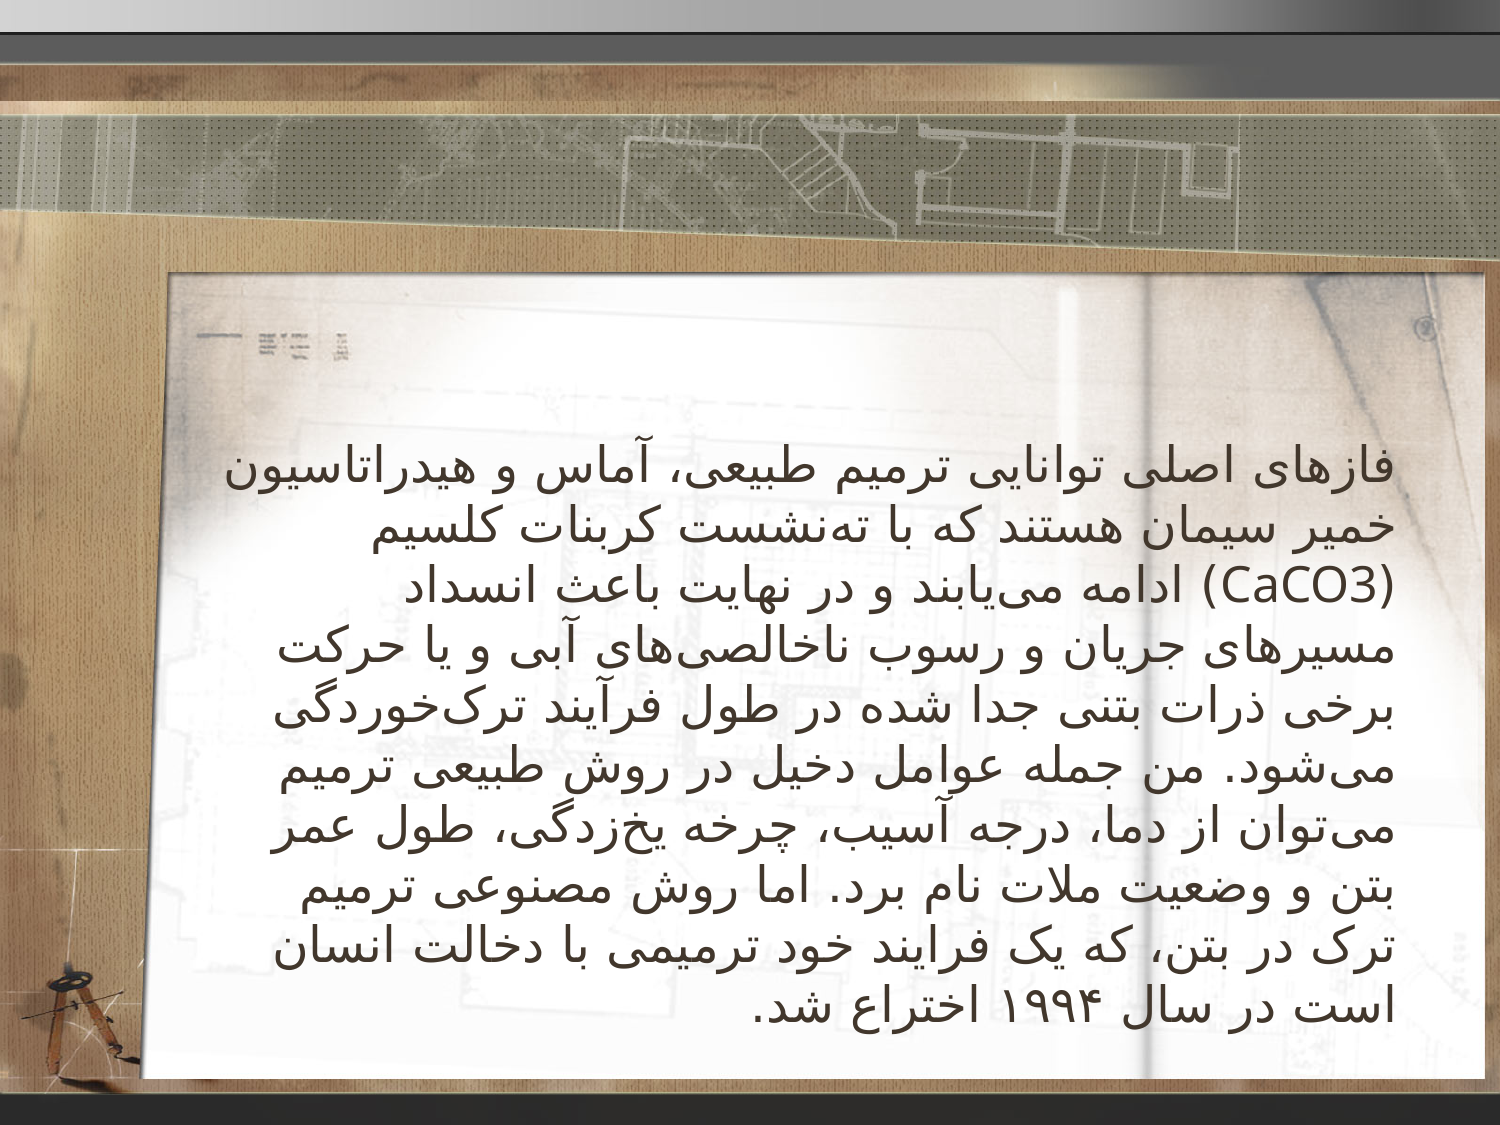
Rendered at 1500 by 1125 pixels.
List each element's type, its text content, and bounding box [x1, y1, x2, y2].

picture [0, 0, 1500, 1125]
list فازهای اصلی توانایی ترمیم طبیعی، آماس و هیدراتاسیون خمیر سیمان هستند که با ته‌نشست کربنات کلسیم (CaCO3) ادامه می‌یابند و در نهایت باعث انسداد مسیرهای جریان و رسوب ناخالصی‌های آبی و یا حرکت برخی ذرات بتنی جدا شده در طول فرآیند ترک‌خوردگی می‌شود. من جمله عوامل دخیل در روش طبیعی ترمیم می‌توان از دما، درجه آسیب، چرخه یخ‌زدگی، طول عمر بتن و وضعیت ملات نام برد. اما روش مصنوعی ترمیم ترک در بتن، که یک فرایند خود ترمیمی با دخالت انسان است در سال ۱۹۹۴ اختراع شد. [200, 425, 1413, 1125]
